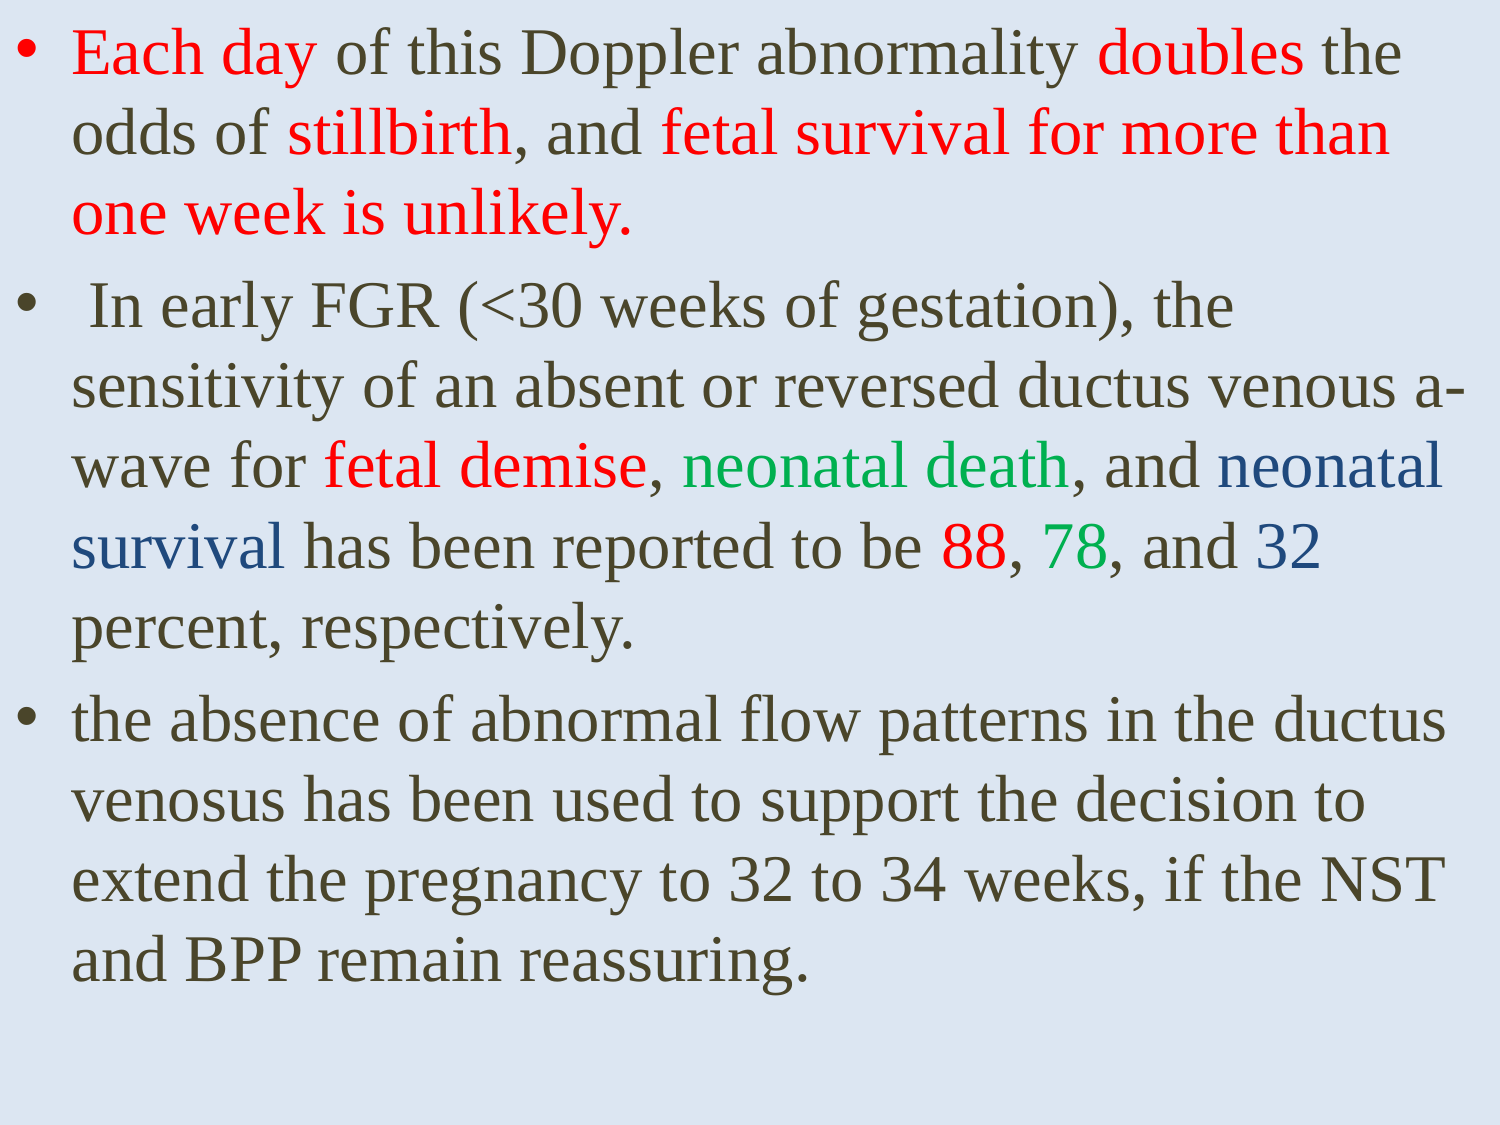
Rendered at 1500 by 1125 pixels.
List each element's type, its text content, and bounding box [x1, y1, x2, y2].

list Each day of this Doppler abnormality doubles the odds of stillbirth, and fetal survival for more than one week is unlikely. In early FGR (<30 weeks of gestation), the sensitivity of an absent or reversed ductus venous a-wave for fetal demise, neonatal death, and neonatal survival has been reported to be 88, 78, and 32 percent, respectively. the absence of abnormal flow patterns in the ductus venosus has been used to support the decision to extend the pregnancy to 32 to 34 weeks, if the NST and BPP remain reassuring. [0, 0, 1500, 1125]
